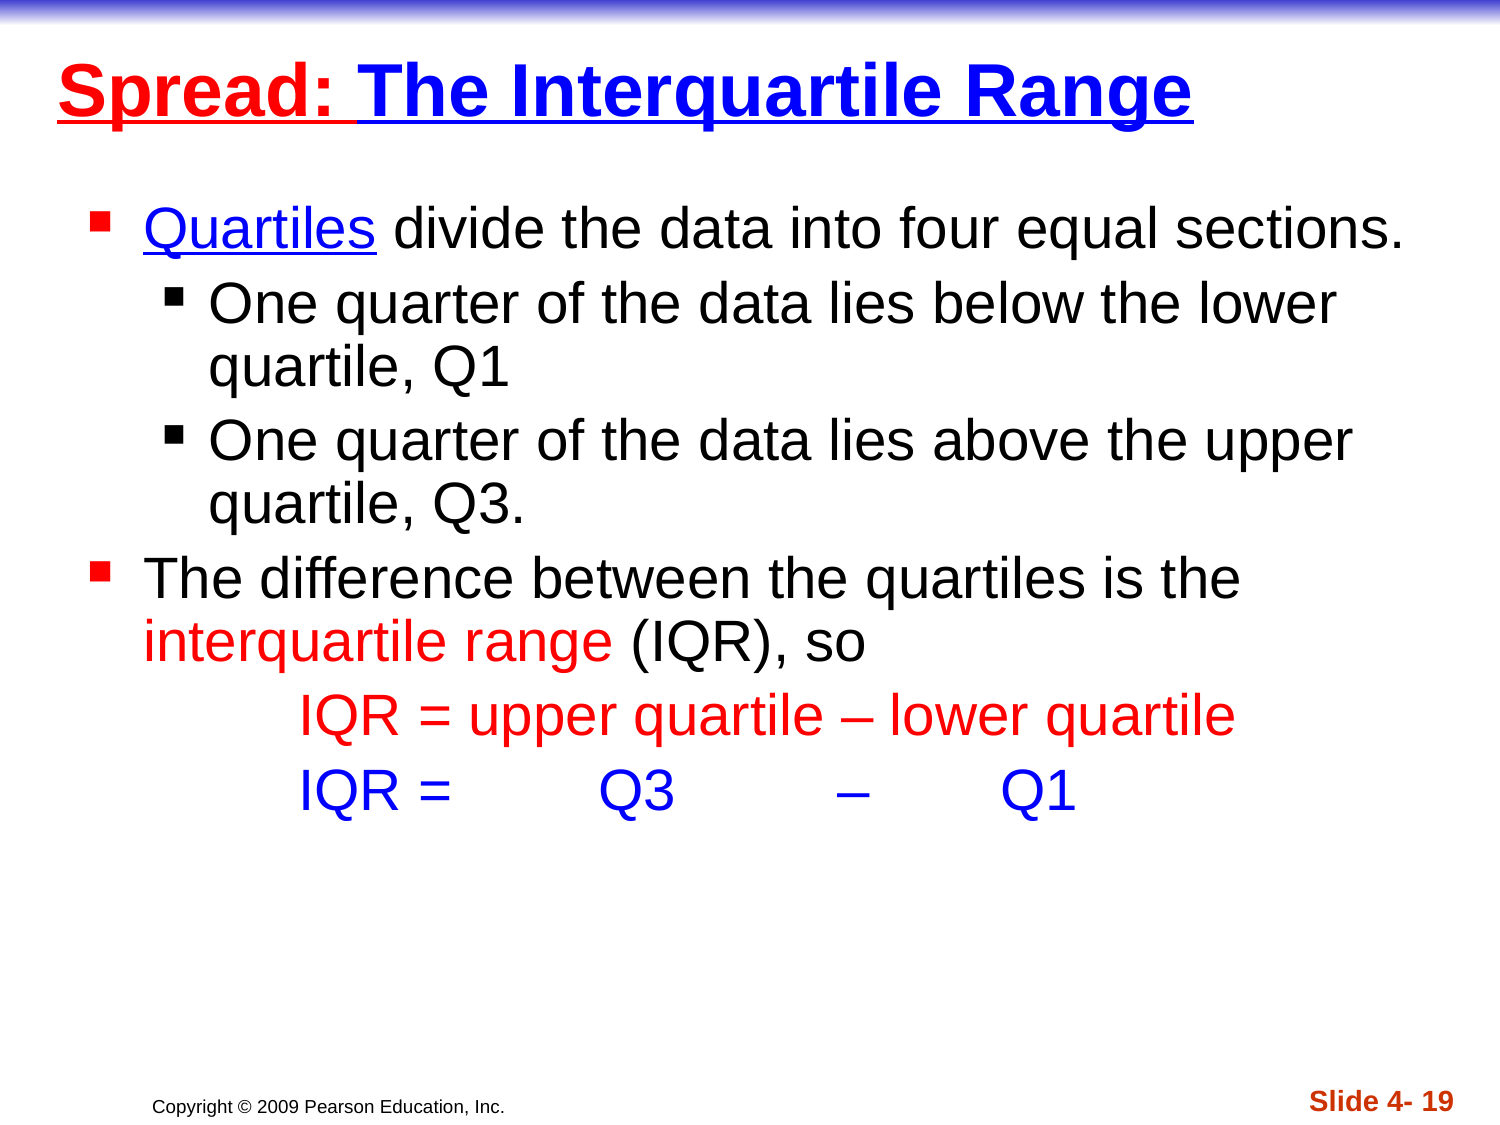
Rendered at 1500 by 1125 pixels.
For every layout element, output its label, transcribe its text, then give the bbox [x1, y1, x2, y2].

list Quartiles divide the data into four equal sections. One quarter of the data lies below the lower quartile, Q1 One quarter of the data lies above the upper quartile, Q3. The difference between the quartiles is the interquartile range (IQR), so IQR = upper quartile – lower quartile IQR = Q3 – Q1 [72, 190, 1433, 941]
title Spread: The Interquartile Range [42, 0, 1405, 139]
slide_number Slide 4- 19 [1156, 1049, 1470, 1125]
